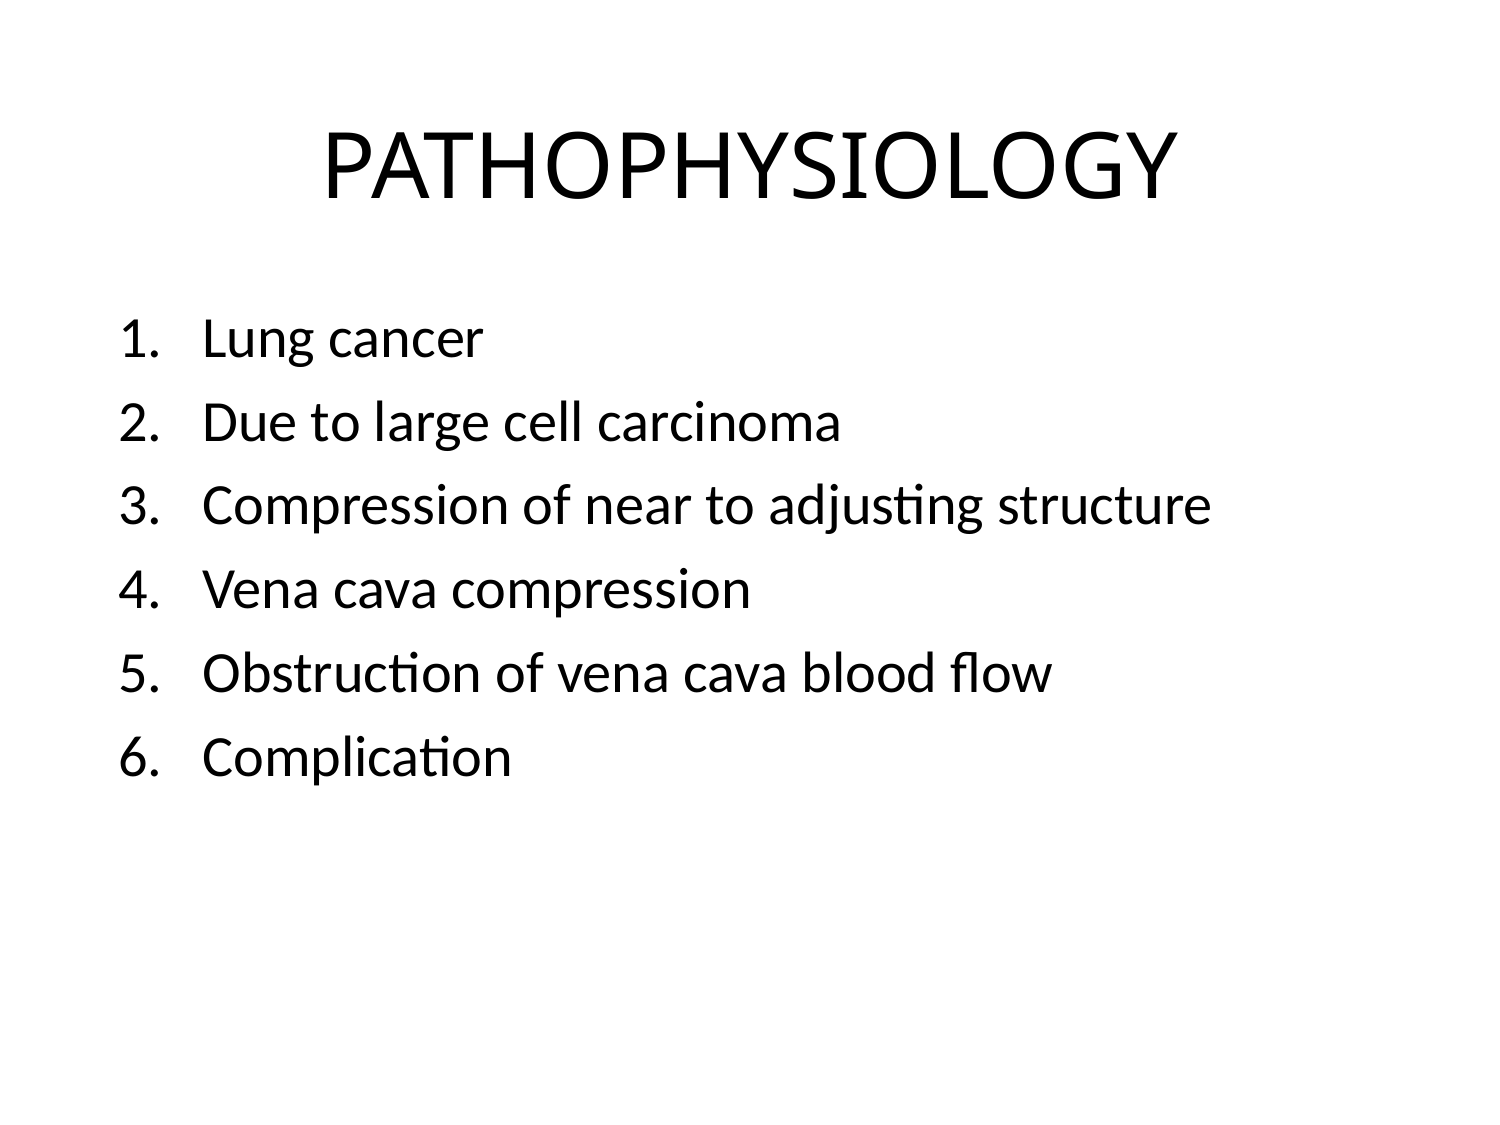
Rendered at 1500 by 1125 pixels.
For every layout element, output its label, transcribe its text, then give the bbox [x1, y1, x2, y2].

list Lung cancer Due to large cell carcinoma Compression of near to adjusting structure Vena cava compression Obstruction of vena cava blood flow Complication [103, 299, 1397, 1014]
title PATHOPHYSIOLOGY [103, 59, 1397, 278]
